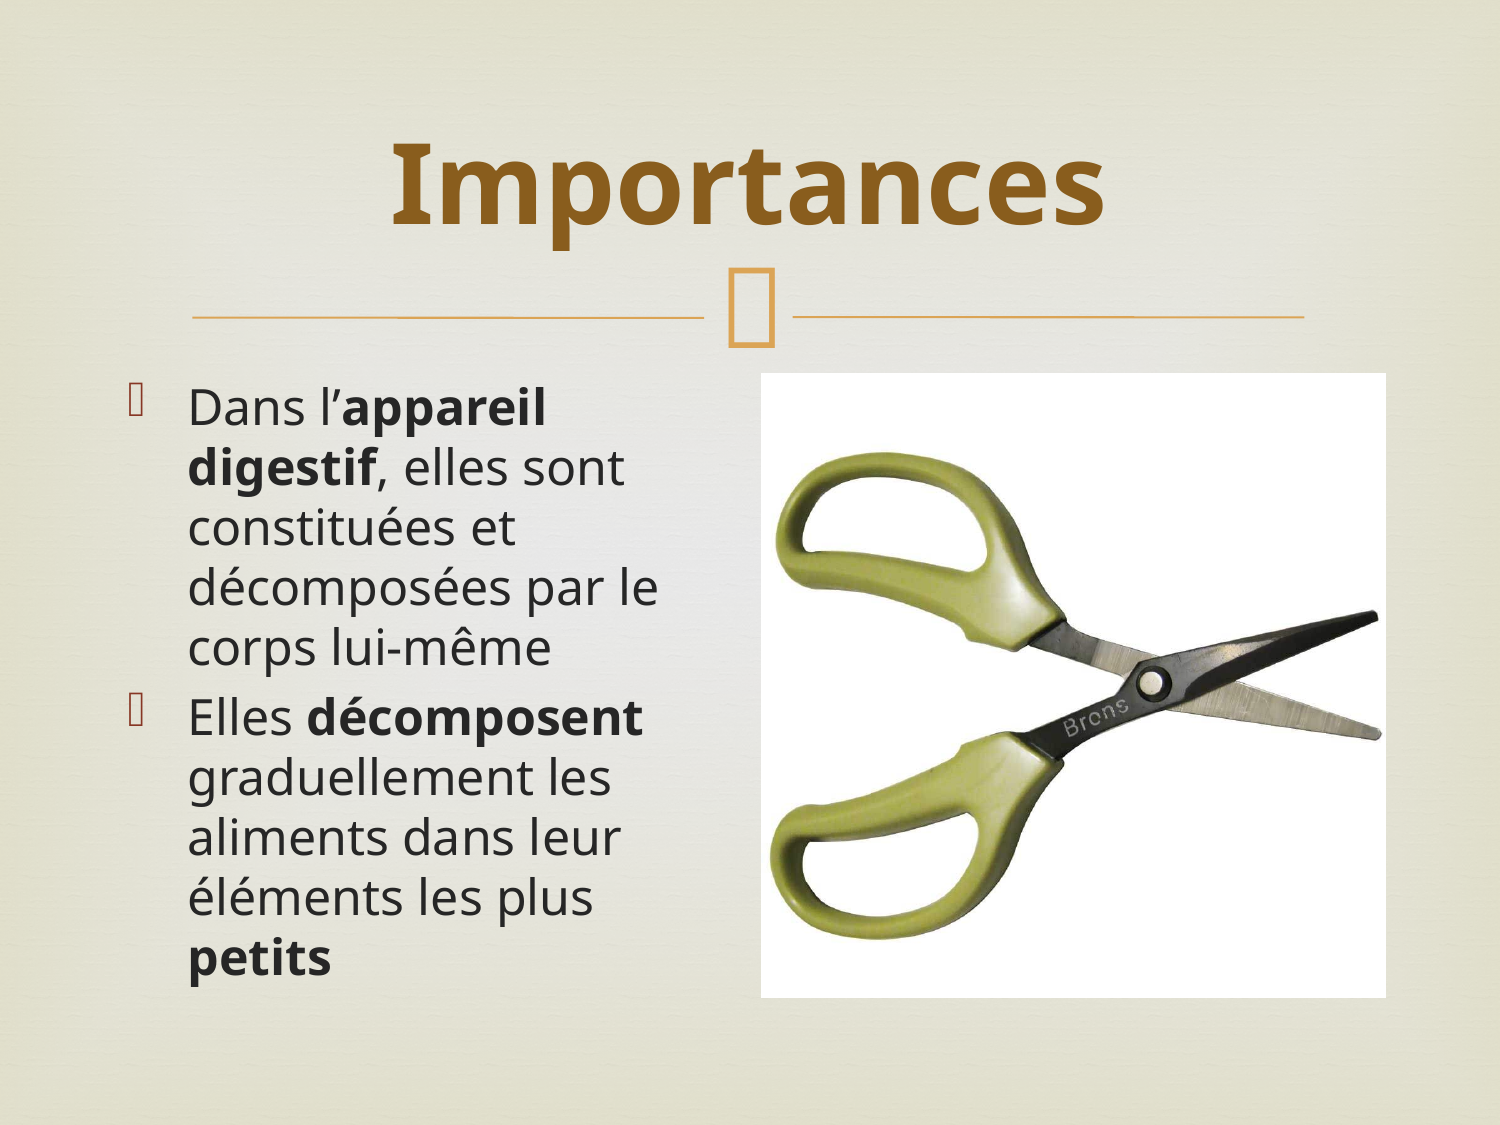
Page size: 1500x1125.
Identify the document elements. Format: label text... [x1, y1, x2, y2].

title Importances [112, 93, 1386, 267]
list Dans l’appareil digestif, elles sont constituées et décomposées par le corps lui-même Elles décomposent graduellement les aliments dans leur éléments les plus petits [112, 367, 737, 1004]
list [761, 366, 1387, 1004]
